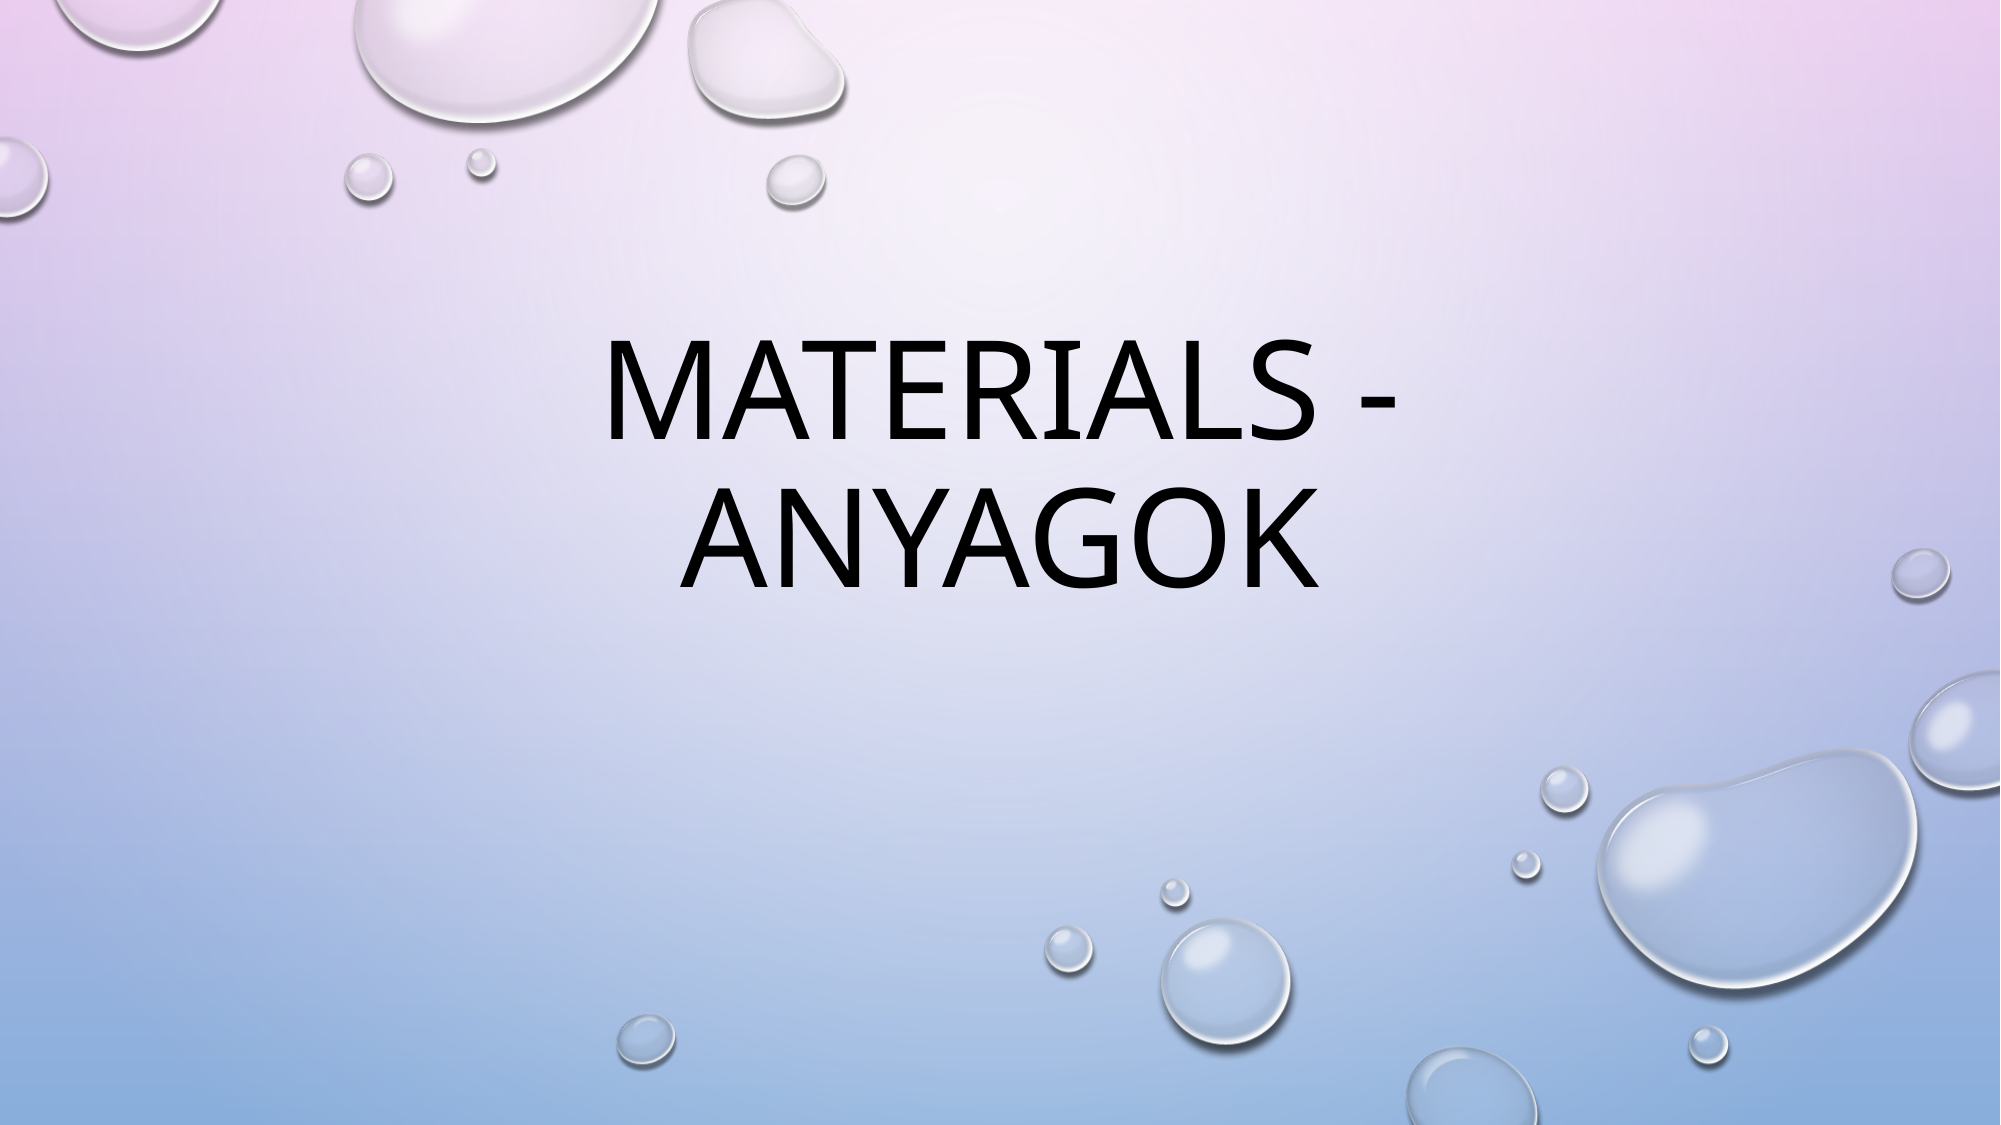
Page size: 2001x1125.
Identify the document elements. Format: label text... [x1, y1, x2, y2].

picture [0, 0, 2000, 1125]
title Materials - anyagok [287, 213, 1713, 625]
